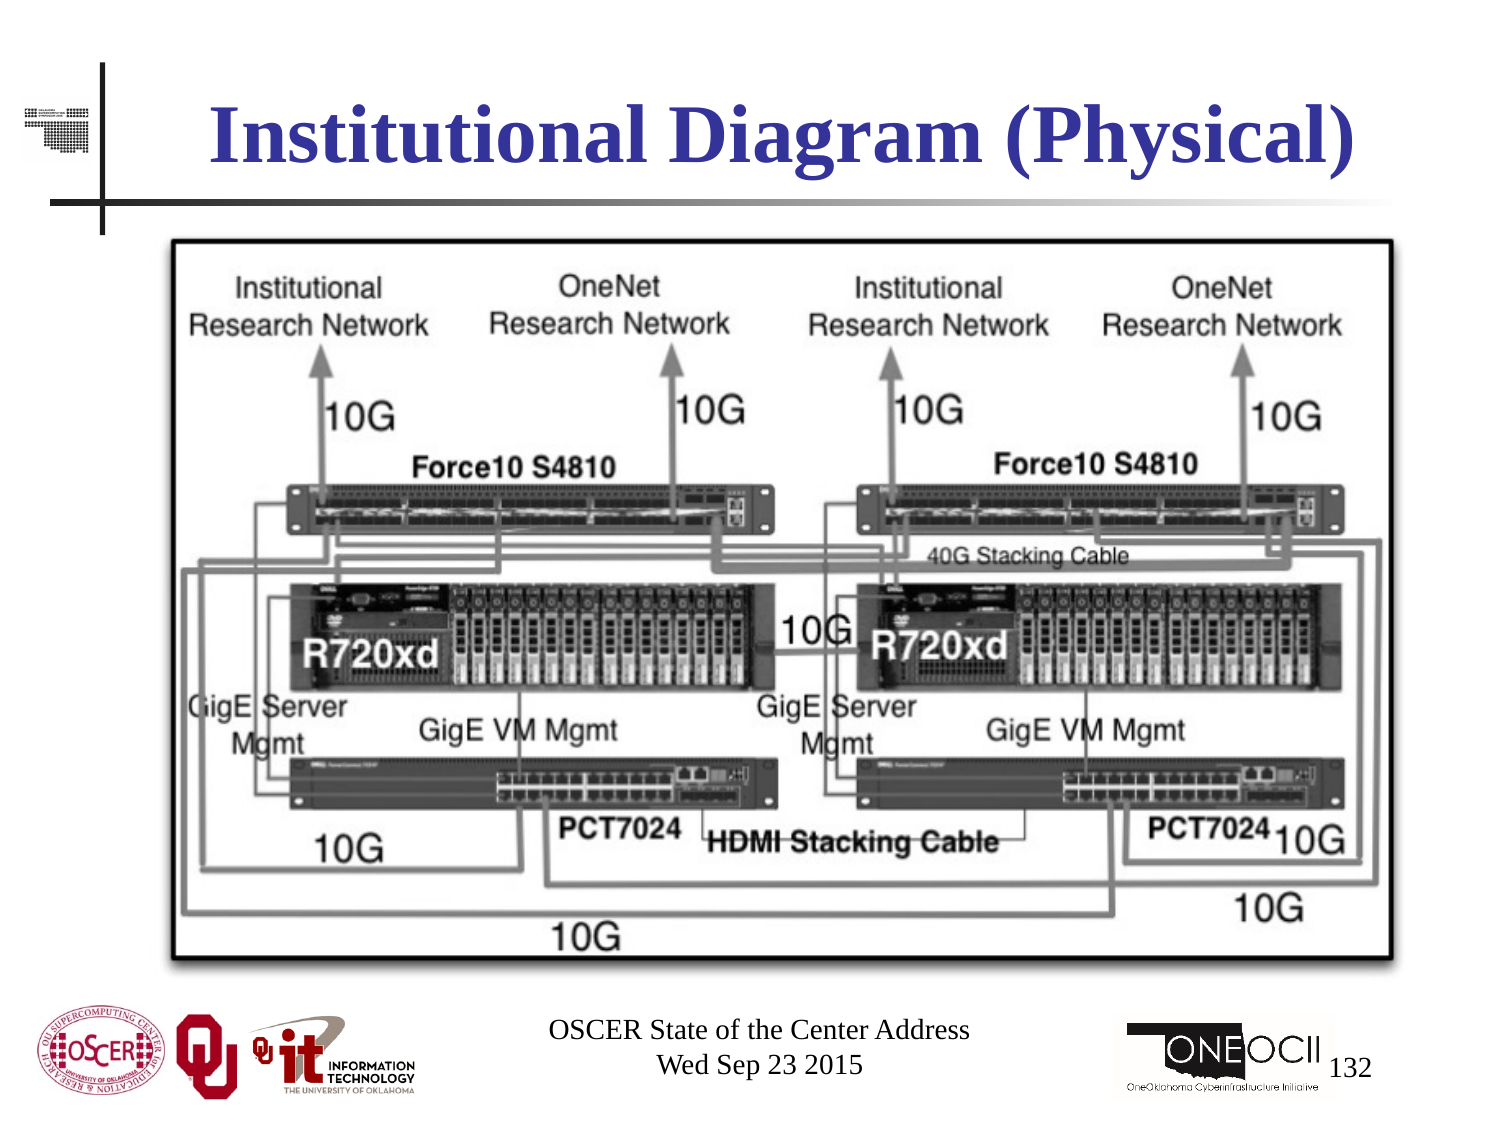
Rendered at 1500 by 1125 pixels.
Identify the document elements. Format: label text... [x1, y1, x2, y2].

title Institutional Diagram (Physical) [124, 74, 1442, 187]
picture [1112, 1012, 1336, 1102]
picture [174, 1005, 425, 1104]
picture [22, 96, 91, 165]
picture [137, 212, 1426, 1001]
slide_number 132 [1174, 1015, 1388, 1091]
footer OSCER State of the Center Address Wed Sep 23 2015 [431, 1012, 1088, 1088]
picture [37, 1005, 165, 1095]
